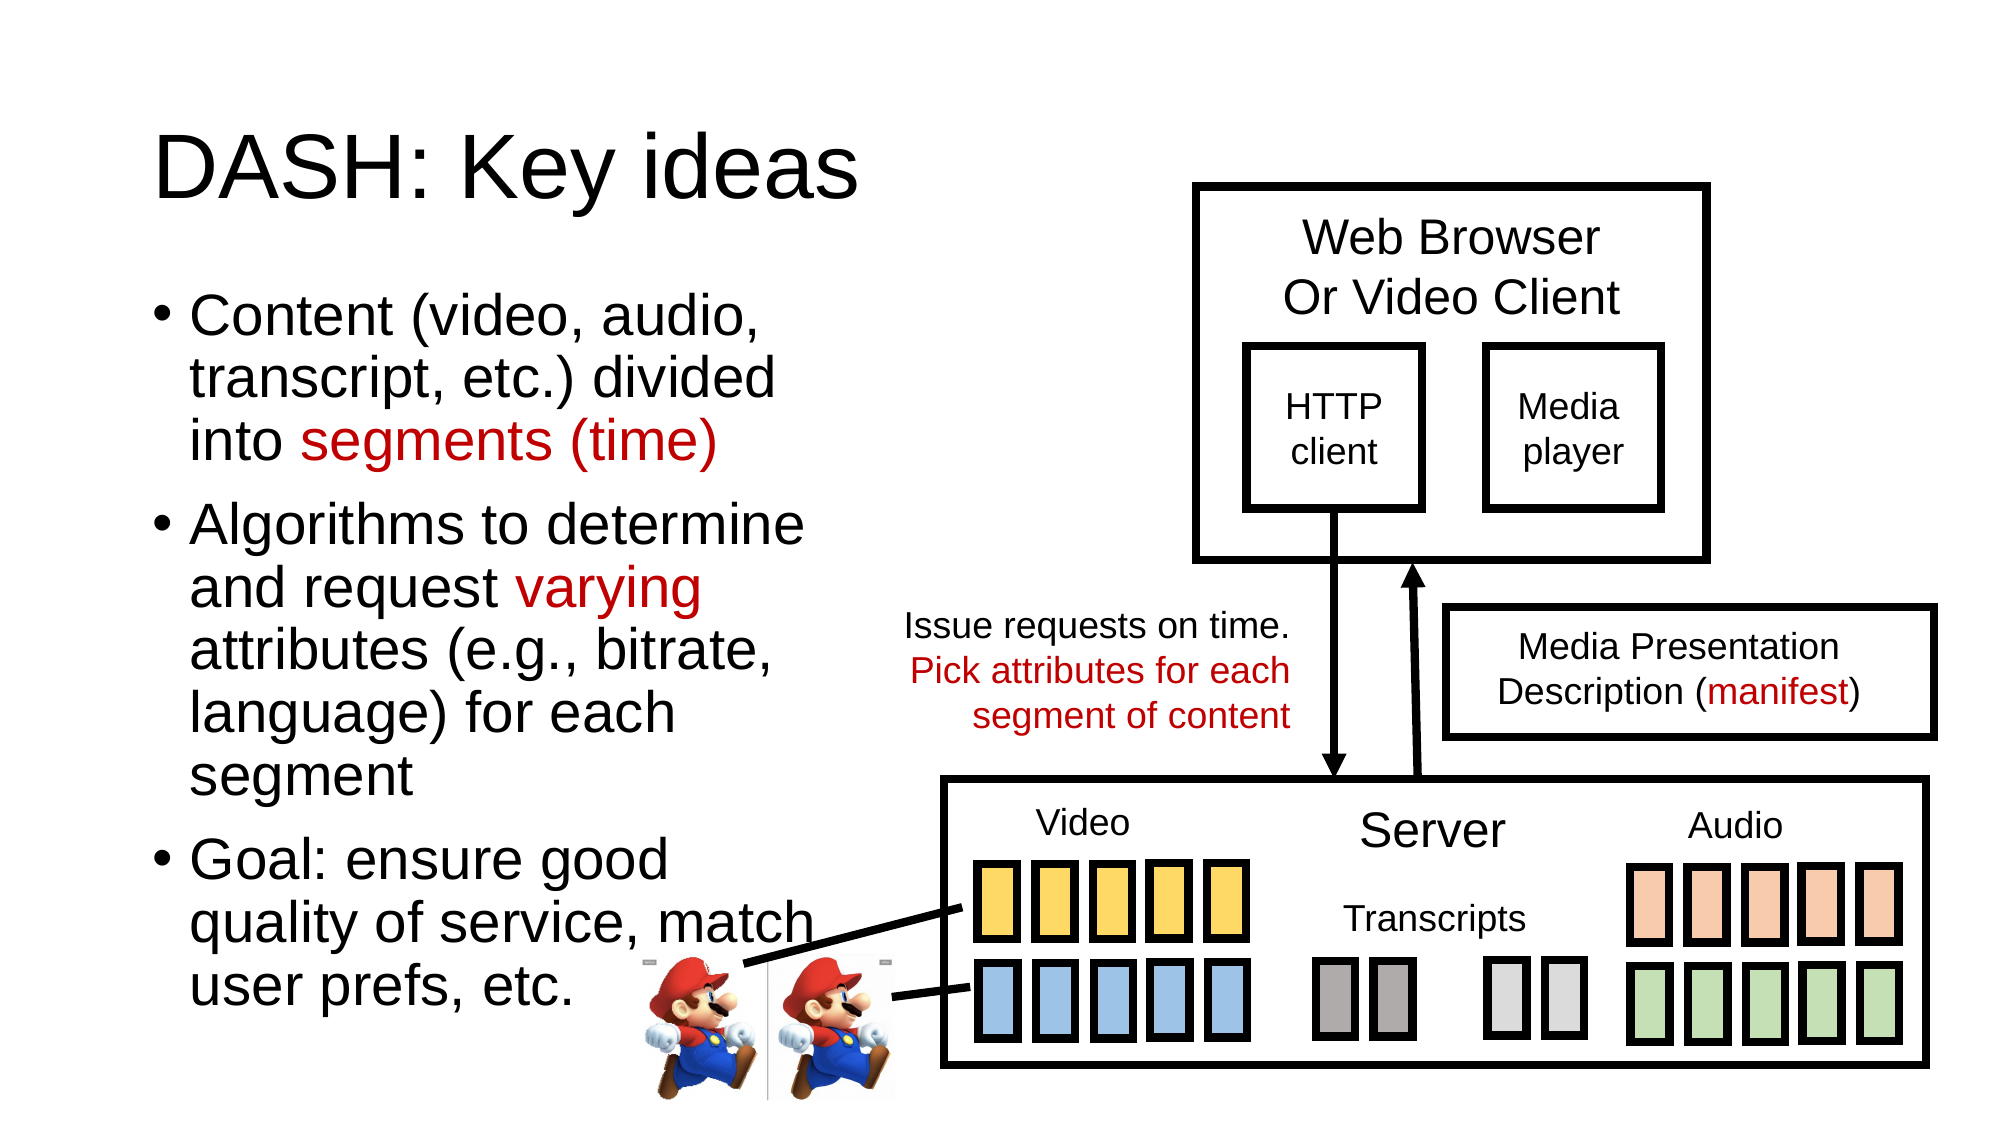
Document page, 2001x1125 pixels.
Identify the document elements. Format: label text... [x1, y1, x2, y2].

text_box Issue requests on time. Pick attributes for each segment of content [823, 593, 1306, 744]
title DASH: Key ideas [137, 59, 1863, 278]
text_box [1196, 186, 1707, 561]
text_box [943, 778, 1927, 1066]
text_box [1485, 346, 1662, 509]
picture [638, 950, 895, 1101]
list Content (video, audio, transcript, etc.) divided into segments (time) Algorithms to determine and request varying attributes (e.g., bitrate, language) for each segment Goal: ensure good quality of service, match user prefs, etc. [137, 277, 838, 1091]
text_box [891, 986, 971, 998]
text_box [1246, 346, 1422, 509]
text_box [1412, 562, 1418, 777]
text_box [1423, 607, 1935, 738]
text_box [743, 907, 963, 964]
